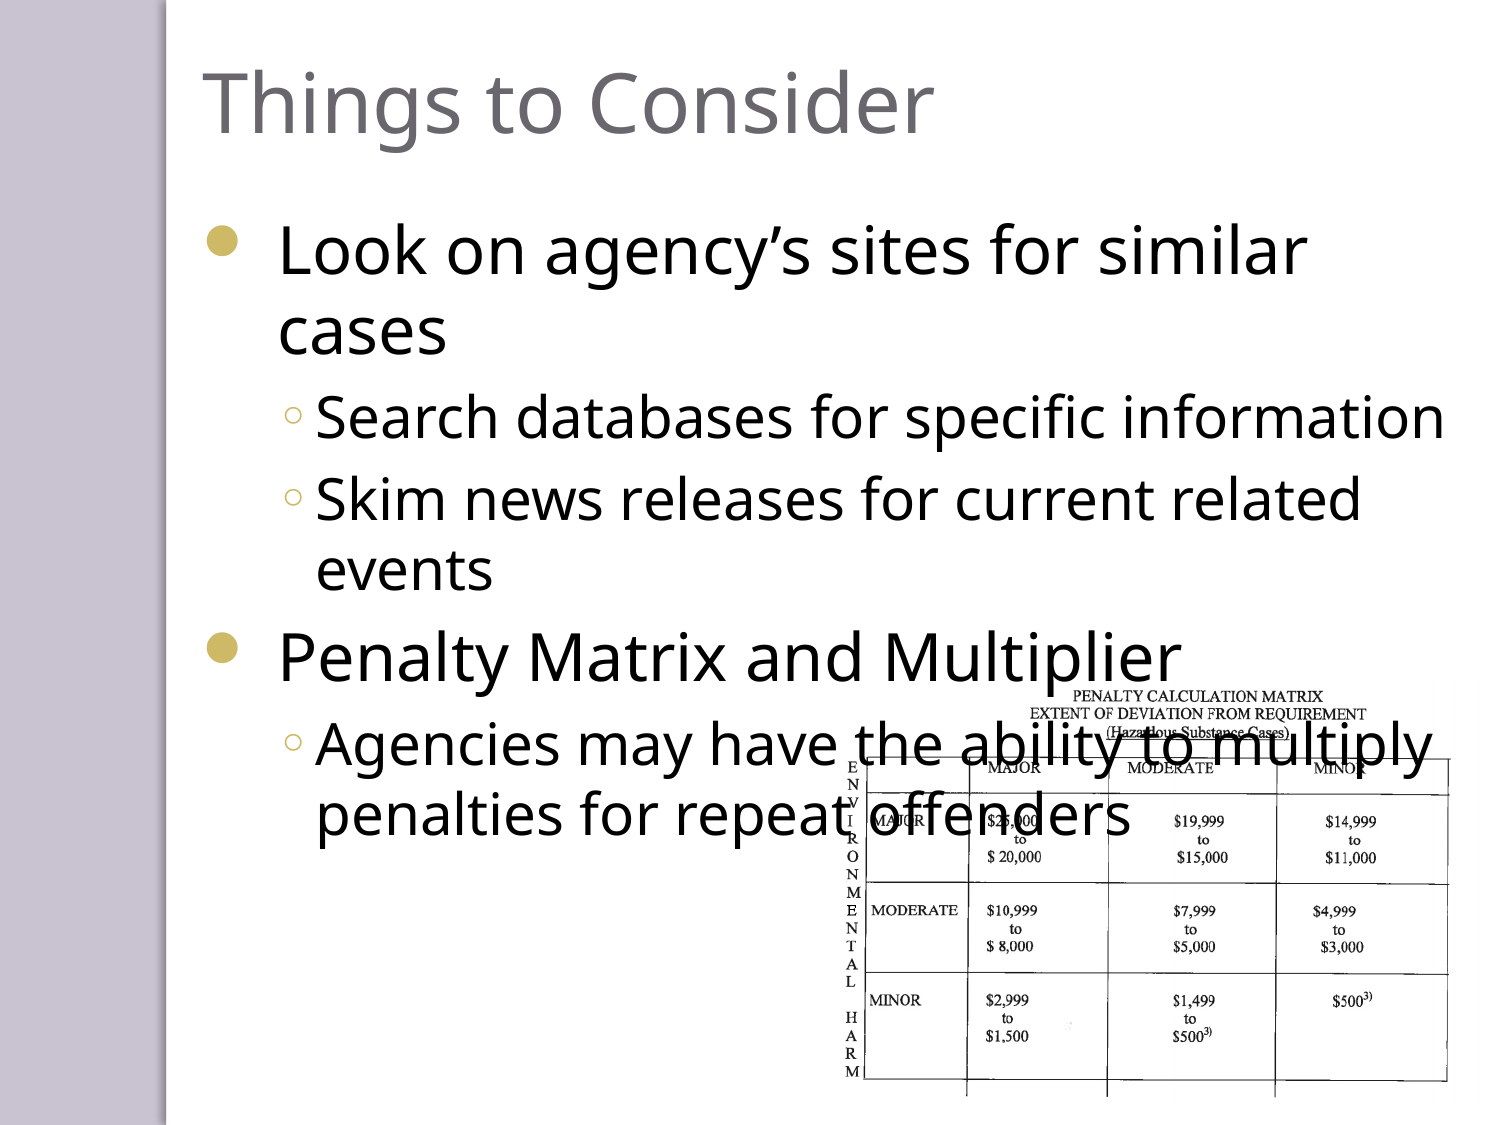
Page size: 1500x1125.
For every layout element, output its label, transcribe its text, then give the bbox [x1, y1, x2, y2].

picture [837, 673, 1481, 1110]
list Look on agency’s sites for similar cases Search databases for specific information Skim news releases for current related events Penalty Matrix and Multiplier Agencies may have the ability to multiply penalties for repeat offenders [187, 200, 1475, 1063]
title Things to Consider [187, 24, 1488, 175]
